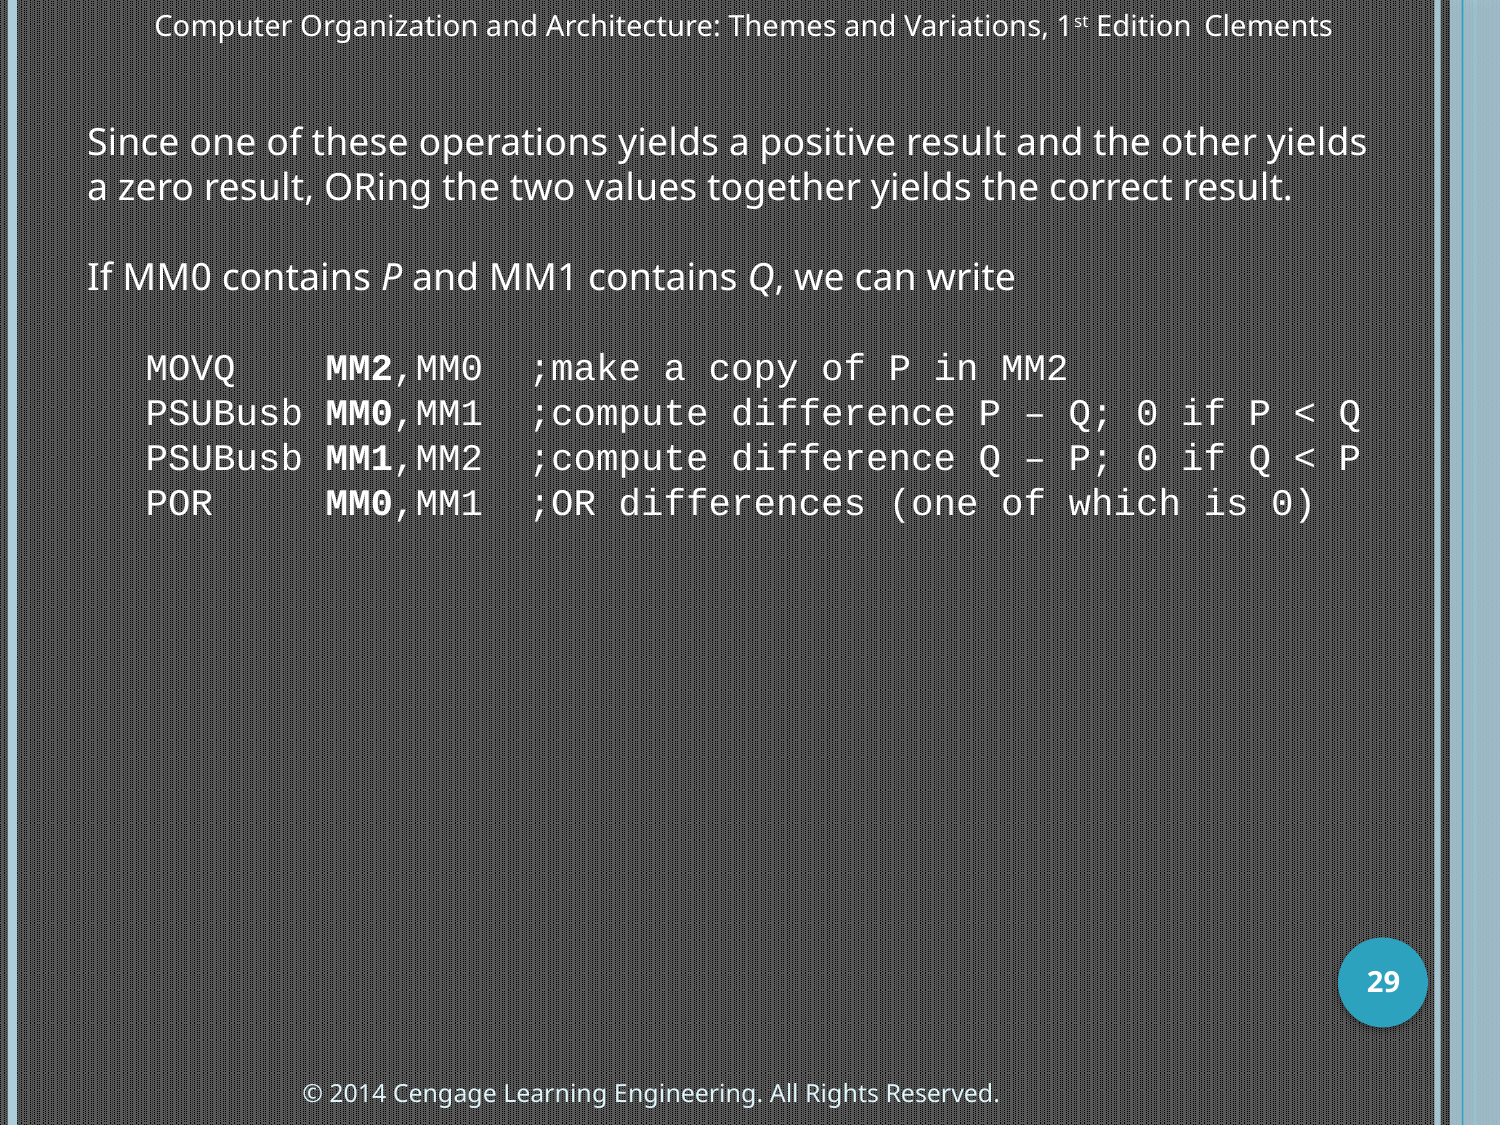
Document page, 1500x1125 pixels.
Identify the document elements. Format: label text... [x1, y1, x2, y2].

text_box Computer Organization and Architecture: Themes and Variations, 1st Edition Clements [50, 0, 1438, 50]
footer © 2014 Cengage Learning Engineering. All Rights Reserved. [287, 1065, 1138, 1125]
text_box Since one of these operations yields a positive result and the other yields a zero result, ORing the two values together yields the correct result. If MM0 contains P and MM1 contains Q, we can write MOVQ MM2,MM0 ;make a copy of P in MM2 PSUBusb MM0,MM1 ;compute difference P – Q; 0 if P < Q PSUBusb MM1,MM2 ;compute difference Q – P; 0 if Q < P POR MM0,MM1 ;OR differences (one of which is 0) [72, 110, 1413, 530]
slide_number 29 [1333, 940, 1434, 1027]
